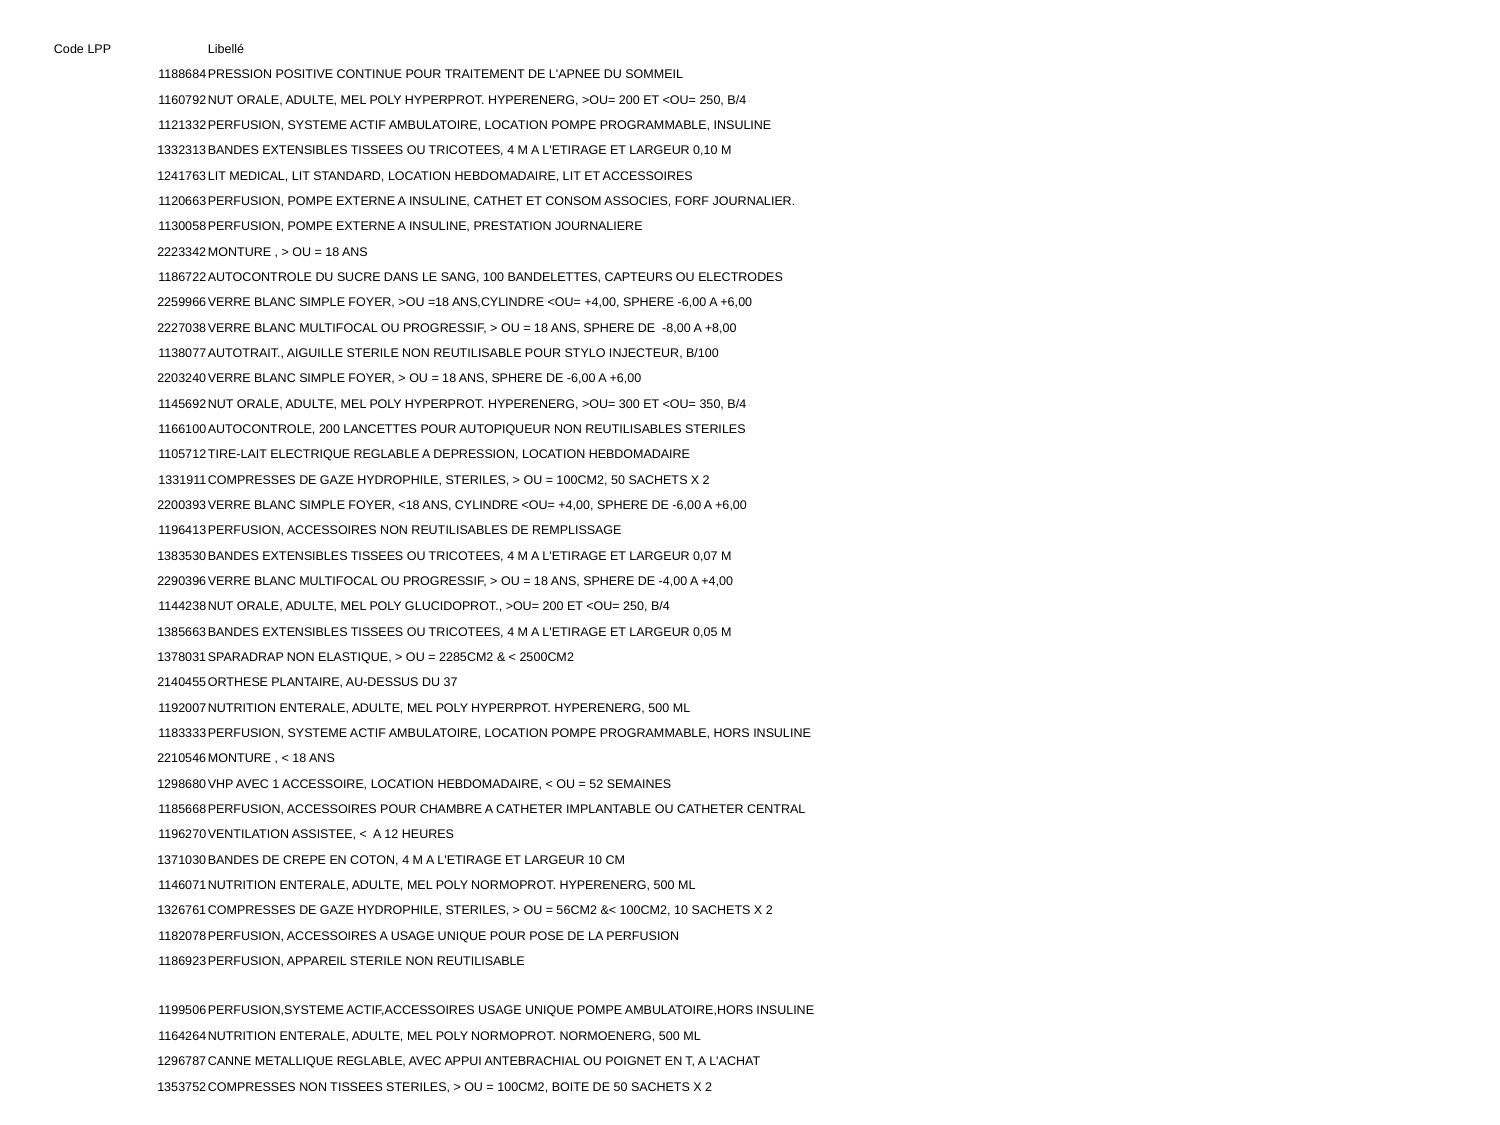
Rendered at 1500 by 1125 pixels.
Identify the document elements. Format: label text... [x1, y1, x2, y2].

table_cell 1182078 [53, 918, 207, 943]
table_cell 1120663 [53, 183, 207, 208]
table_cell 1196413 [53, 512, 207, 538]
table_cell 1326761 [53, 892, 207, 918]
table_cell 2290396 [53, 563, 207, 588]
table_cell 2210546 [53, 740, 207, 766]
table_cell VERRE BLANC SIMPLE FOYER, <18 ANS, CYLINDRE <OU= +4,00, SPHERE DE -6,00 A +6,00 [207, 487, 1459, 512]
table_cell PERFUSION,SYSTEME ACTIF,ACCESSOIRES USAGE UNIQUE POMPE AMBULATOIRE,HORS INSULINE [207, 968, 1459, 1018]
table_cell 1160792 [53, 82, 207, 107]
table_cell 2203240 [53, 360, 207, 386]
table_cell VERRE BLANC SIMPLE FOYER, >OU =18 ANS,CYLINDRE <OU= +4,00, SPHERE -6,00 A +6,00 [207, 284, 1459, 310]
table_cell 2227038 [53, 310, 207, 335]
table_cell PERFUSION, SYSTEME ACTIF AMBULATOIRE, LOCATION POMPE PROGRAMMABLE, HORS INSULINE [207, 715, 1459, 740]
table_cell VERRE BLANC MULTIFOCAL OU PROGRESSIF, > OU = 18 ANS, SPHERE DE -8,00 A +8,00 [207, 310, 1459, 335]
table_cell 1185668 [53, 791, 207, 816]
table_cell TIRE-LAIT ELECTRIQUE REGLABLE A DEPRESSION, LOCATION HEBDOMADAIRE [207, 436, 1459, 462]
table_cell ORTHESE PLANTAIRE, AU-DESSUS DU 37 [207, 664, 1459, 690]
table_cell COMPRESSES DE GAZE HYDROPHILE, STERILES, > OU = 100CM2, 50 SACHETS X 2 [207, 462, 1459, 487]
table_cell VHP AVEC 1 ACCESSOIRE, LOCATION HEBDOMADAIRE, < OU = 52 SEMAINES [207, 766, 1459, 791]
table_cell COMPRESSES NON TISSEES STERILES, > OU = 100CM2, BOITE DE 50 SACHETS X 2 [207, 1068, 1459, 1094]
table_cell 1138077 [53, 335, 207, 360]
table_cell 1186923 [53, 943, 207, 968]
table_cell 2259966 [53, 284, 207, 310]
table_cell 1199506 [53, 968, 207, 1018]
table_cell NUT ORALE, ADULTE, MEL POLY HYPERPROT. HYPERENERG, >OU= 300 ET <OU= 350, B/4 [207, 386, 1459, 411]
table_cell 1144238 [53, 588, 207, 614]
table_cell PERFUSION, APPAREIL STERILE NON REUTILISABLE [207, 943, 1459, 968]
table_cell PERFUSION, ACCESSOIRES A USAGE UNIQUE POUR POSE DE LA PERFUSION [207, 918, 1459, 943]
table_cell LIT MEDICAL, LIT STANDARD, LOCATION HEBDOMADAIRE, LIT ET ACCESSOIRES [207, 158, 1459, 183]
table_cell PRESSION POSITIVE CONTINUE POUR TRAITEMENT DE L'APNEE DU SOMMEIL [207, 56, 1459, 82]
table_cell SPARADRAP NON ELASTIQUE, > OU = 2285CM2 & < 2500CM2 [207, 639, 1459, 664]
table_cell NUTRITION ENTERALE, ADULTE, MEL POLY HYPERPROT. HYPERENERG, 500 ML [207, 690, 1459, 715]
table_cell MONTURE , > OU = 18 ANS [207, 234, 1459, 259]
table_cell PERFUSION, ACCESSOIRES POUR CHAMBRE A CATHETER IMPLANTABLE OU CATHETER CENTRAL [207, 791, 1459, 816]
table_cell PERFUSION, SYSTEME ACTIF AMBULATOIRE, LOCATION POMPE PROGRAMMABLE, INSULINE [207, 107, 1459, 132]
table_cell COMPRESSES DE GAZE HYDROPHILE, STERILES, > OU = 56CM2 &< 100CM2, 10 SACHETS X 2 [207, 892, 1459, 918]
table_cell PERFUSION, POMPE EXTERNE A INSULINE, CATHET ET CONSOM ASSOCIES, FORF JOURNALIER. [207, 183, 1459, 208]
table_cell BANDES EXTENSIBLES TISSEES OU TRICOTEES, 4 M A L'ETIRAGE ET LARGEUR 0,10 M [207, 132, 1459, 158]
table_cell 1192007 [53, 690, 207, 715]
table_cell BANDES EXTENSIBLES TISSEES OU TRICOTEES, 4 M A L'ETIRAGE ET LARGEUR 0,07 M [207, 538, 1459, 563]
table_cell 1241763 [53, 158, 207, 183]
table_cell CANNE METALLIQUE REGLABLE, AVEC APPUI ANTEBRACHIAL OU POIGNET EN T, A L'ACHAT [207, 1043, 1459, 1068]
table_cell 2140455 [53, 664, 207, 690]
table_header Code LPP [53, 31, 207, 56]
table_cell PERFUSION, POMPE EXTERNE A INSULINE, PRESTATION JOURNALIERE [207, 208, 1459, 234]
table_cell 1378031 [53, 639, 207, 664]
table_cell 1164264 [53, 1018, 207, 1043]
table_cell NUTRITION ENTERALE, ADULTE, MEL POLY NORMOPROT. HYPERENERG, 500 ML [207, 867, 1459, 892]
table_cell 1146071 [53, 867, 207, 892]
table_cell VENTILATION ASSISTEE, < A 12 HEURES [207, 816, 1459, 842]
table_cell 1385663 [53, 614, 207, 639]
table_cell VERRE BLANC SIMPLE FOYER, > OU = 18 ANS, SPHERE DE -6,00 A +6,00 [207, 360, 1459, 386]
table_cell 1383530 [53, 538, 207, 563]
table_cell BANDES EXTENSIBLES TISSEES OU TRICOTEES, 4 M A L'ETIRAGE ET LARGEUR 0,05 M [207, 614, 1459, 639]
table_cell 1121332 [53, 107, 207, 132]
table_cell 2200393 [53, 487, 207, 512]
table_cell 1331911 [53, 462, 207, 487]
table_cell 1296787 [53, 1043, 207, 1068]
table_cell NUT ORALE, ADULTE, MEL POLY HYPERPROT. HYPERENERG, >OU= 200 ET <OU= 250, B/4 [207, 82, 1459, 107]
table_cell 2223342 [53, 234, 207, 259]
table_cell PERFUSION, ACCESSOIRES NON REUTILISABLES DE REMPLISSAGE [207, 512, 1459, 538]
table_cell 1196270 [53, 816, 207, 842]
table_cell 1130058 [53, 208, 207, 234]
table_cell NUT ORALE, ADULTE, MEL POLY GLUCIDOPROT., >OU= 200 ET <OU= 250, B/4 [207, 588, 1459, 614]
table_cell 1332313 [53, 132, 207, 158]
table_cell MONTURE , < 18 ANS [207, 740, 1459, 766]
table_cell AUTOCONTROLE DU SUCRE DANS LE SANG, 100 BANDELETTES, CAPTEURS OU ELECTRODES [207, 259, 1459, 284]
table_cell 1186722 [53, 259, 207, 284]
table_cell 1183333 [53, 715, 207, 740]
table_cell 1145692 [53, 386, 207, 411]
table_cell BANDES DE CREPE EN COTON, 4 M A L'ETIRAGE ET LARGEUR 10 CM [207, 842, 1459, 867]
table_cell NUTRITION ENTERALE, ADULTE, MEL POLY NORMOPROT. NORMOENERG, 500 ML [207, 1018, 1459, 1043]
table_cell AUTOTRAIT., AIGUILLE STERILE NON REUTILISABLE POUR STYLO INJECTEUR, B/100 [207, 335, 1459, 360]
table_header Libellé [207, 31, 1459, 56]
table_cell 1353752 [53, 1068, 207, 1094]
table_cell 1188684 [53, 56, 207, 82]
table_cell 1298680 [53, 766, 207, 791]
table_cell 1371030 [53, 842, 207, 867]
table_cell 1166100 [53, 411, 207, 436]
table_cell 1105712 [53, 436, 207, 462]
table_cell AUTOCONTROLE, 200 LANCETTES POUR AUTOPIQUEUR NON REUTILISABLES STERILES [207, 411, 1459, 436]
table_cell VERRE BLANC MULTIFOCAL OU PROGRESSIF, > OU = 18 ANS, SPHERE DE -4,00 A +4,00 [207, 563, 1459, 588]
